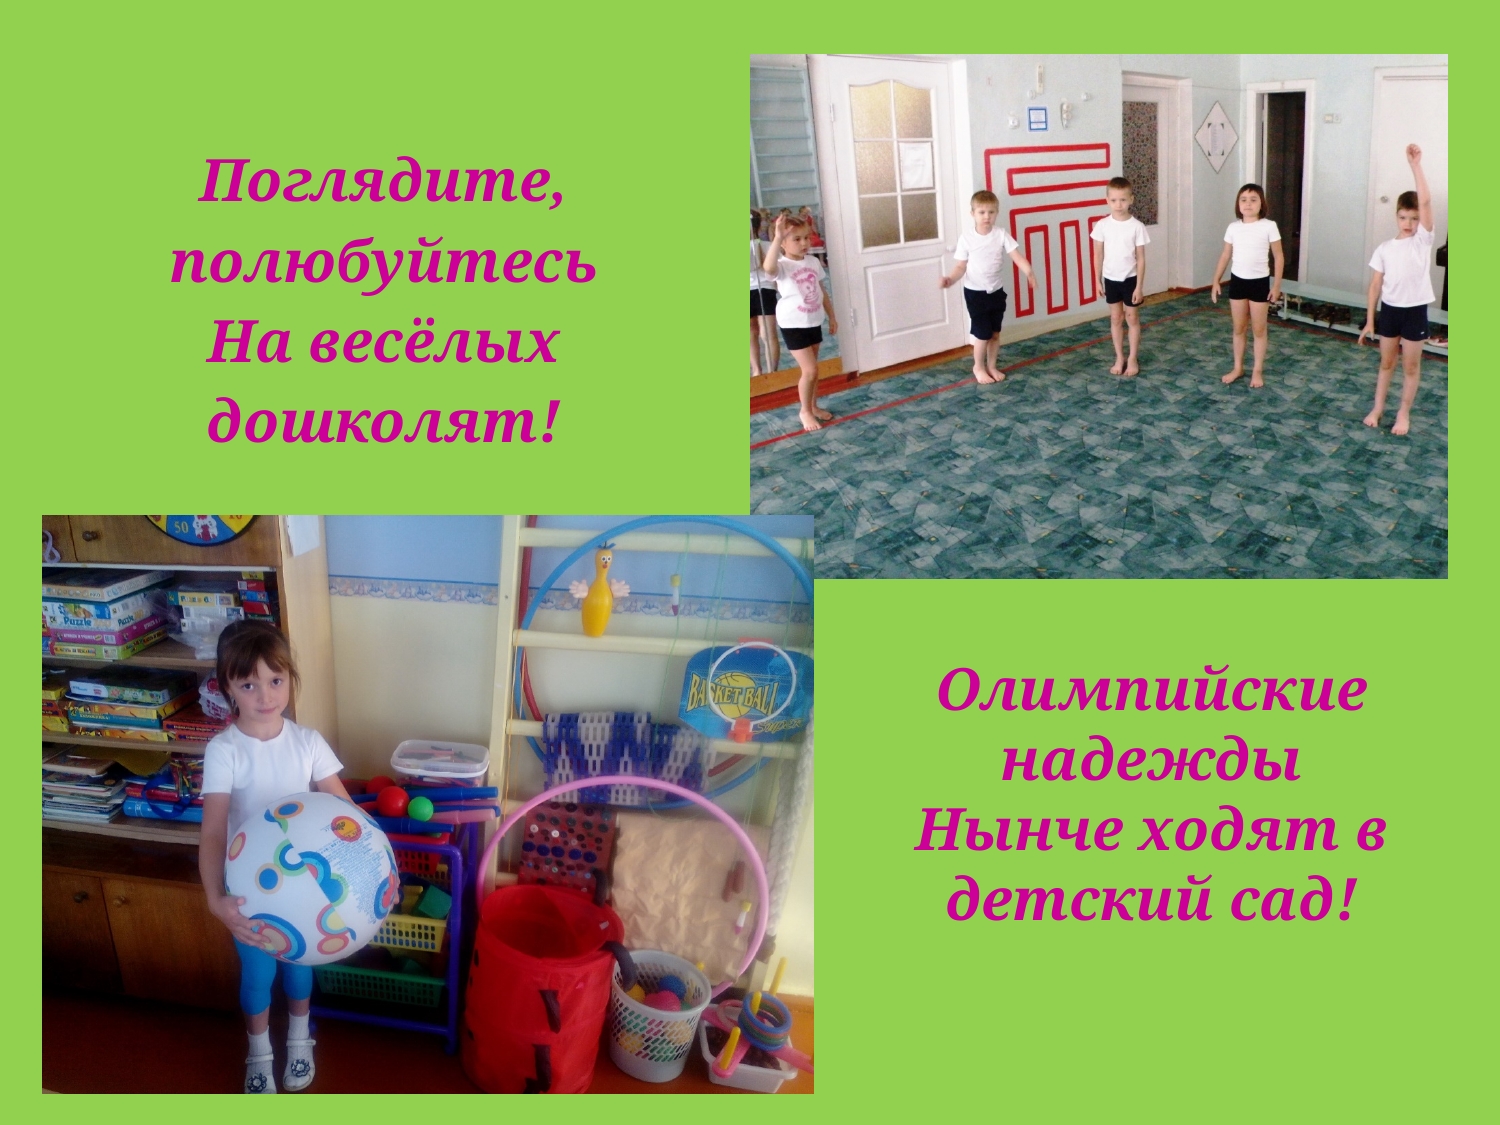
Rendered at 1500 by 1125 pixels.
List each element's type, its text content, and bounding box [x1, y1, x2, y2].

text_box Олимпийские надежды Нынче ходят в детский сад! [832, 645, 1471, 940]
text_box Поглядите, полюбуйтесь На весёлых дошколят! [41, 125, 727, 514]
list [41, 514, 815, 1095]
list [749, 54, 1449, 579]
